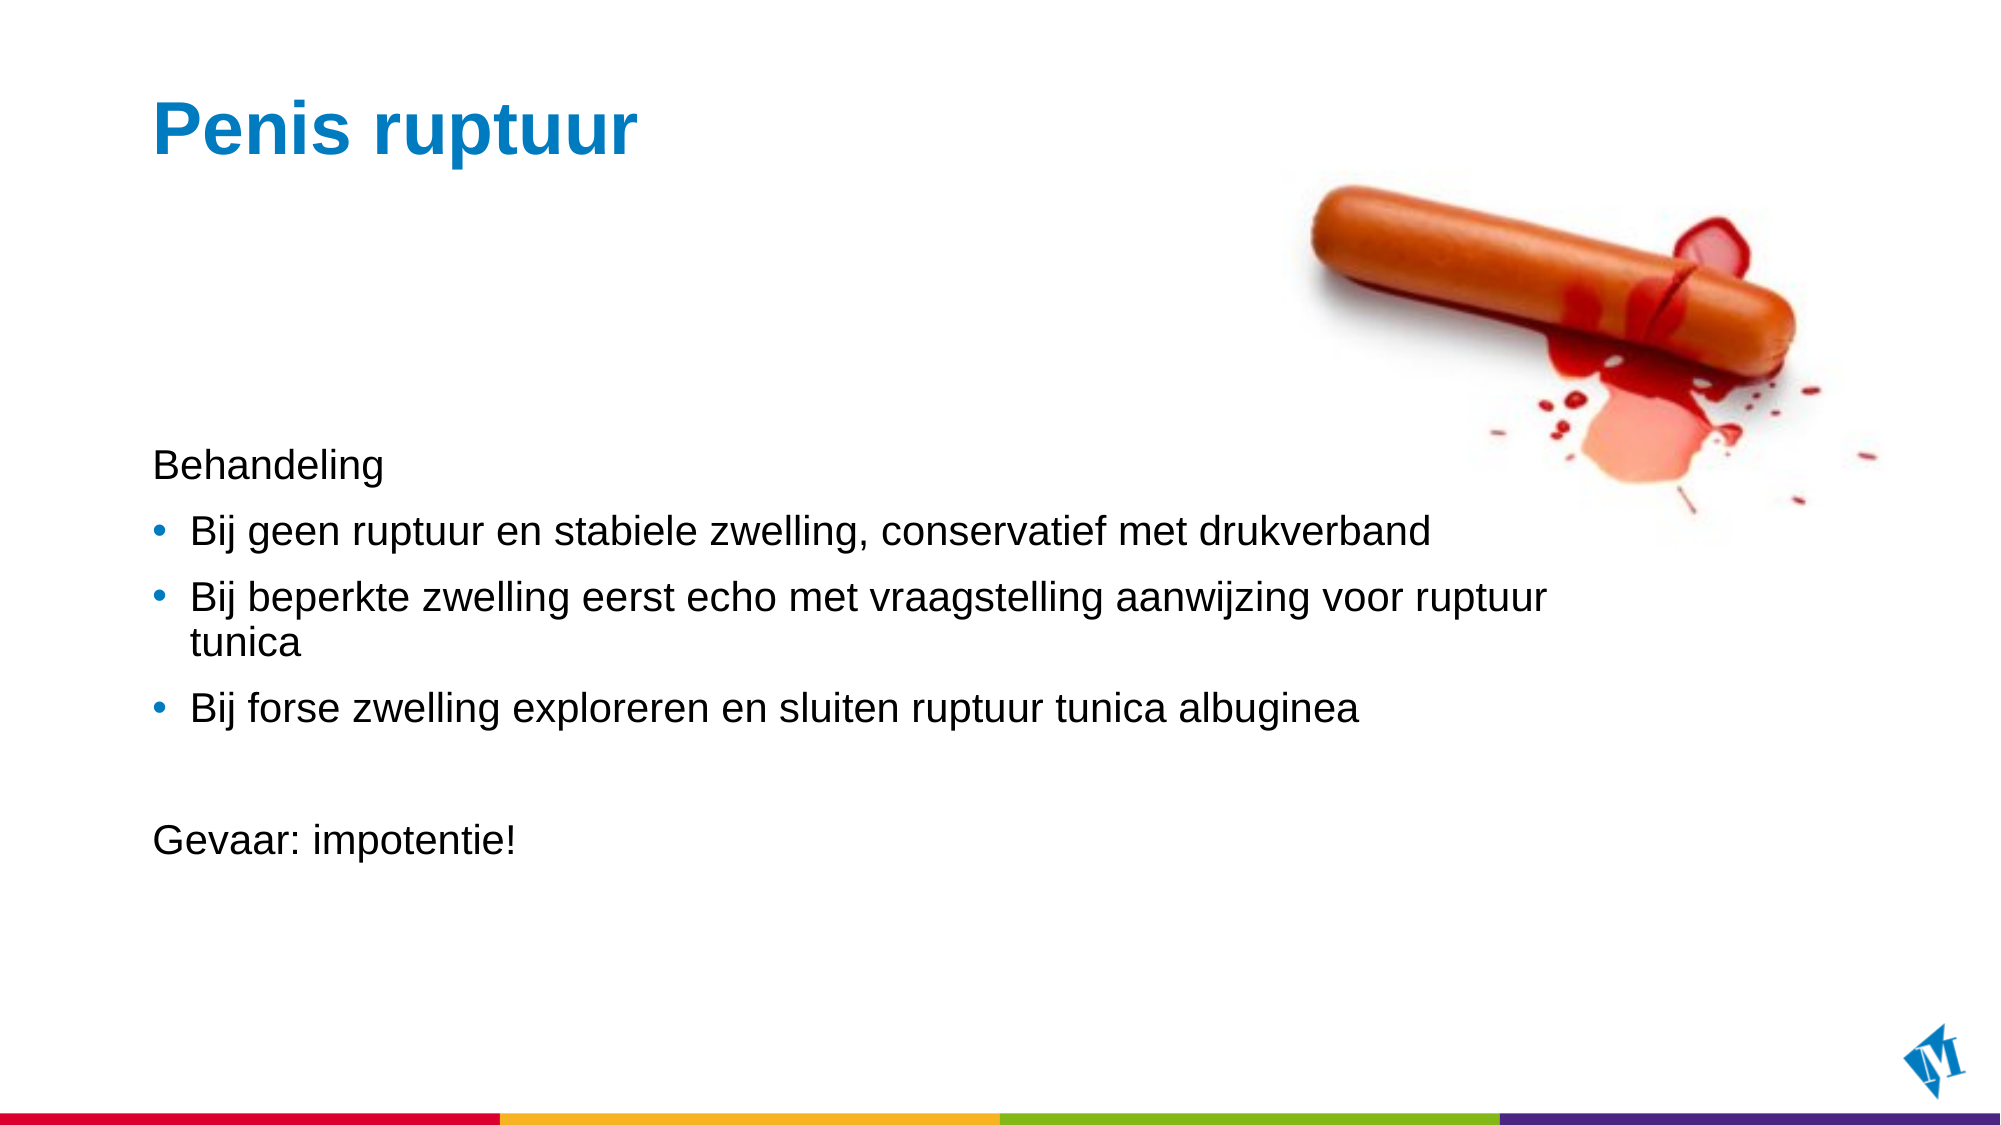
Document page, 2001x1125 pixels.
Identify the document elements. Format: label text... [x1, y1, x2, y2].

title Penis ruptuur [137, 59, 1863, 278]
picture [1903, 1023, 1966, 1100]
picture [1246, 97, 1946, 564]
list Behandeling Bij geen ruptuur en stabiele zwelling, conservatief met drukverband Bij beperkte zwelling eerst echo met vraagstelling aanwijzing voor ruptuur tunica Bij forse zwelling exploreren en sluiten ruptuur tunica albuginea Gevaar: impotentie! [137, 299, 1657, 1014]
